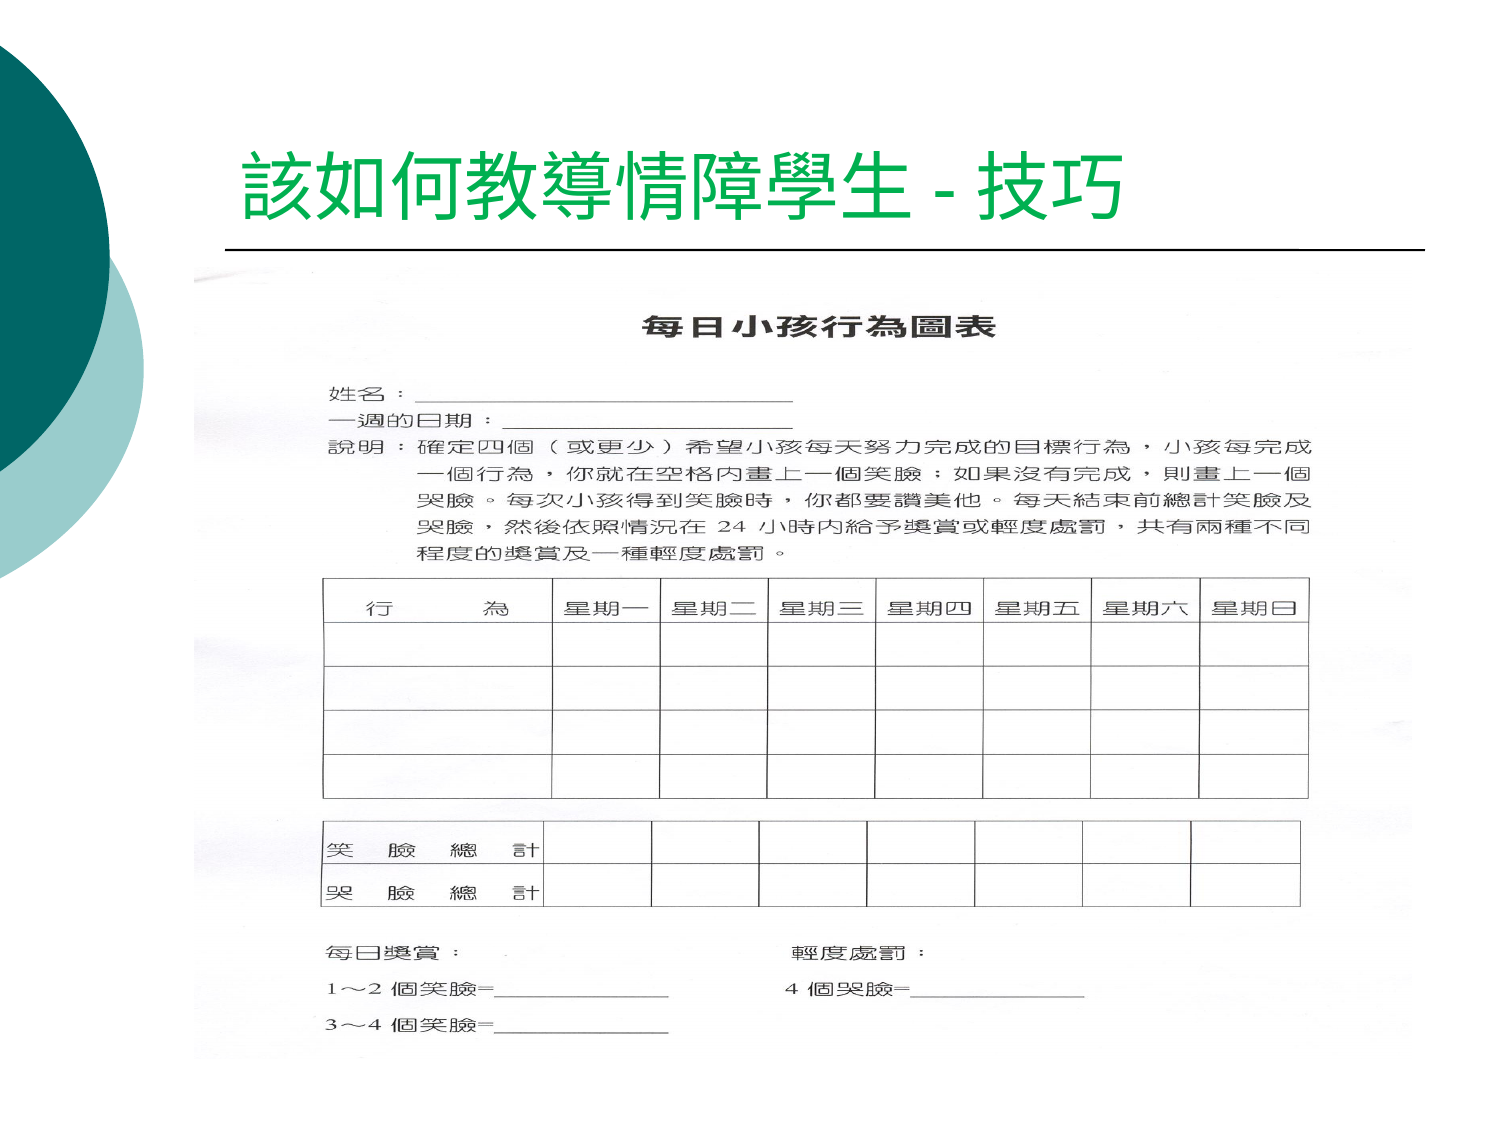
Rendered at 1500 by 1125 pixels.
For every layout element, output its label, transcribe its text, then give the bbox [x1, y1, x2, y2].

title 該如何教導情障學生-技巧 [224, 49, 1425, 237]
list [194, 266, 1412, 1059]
